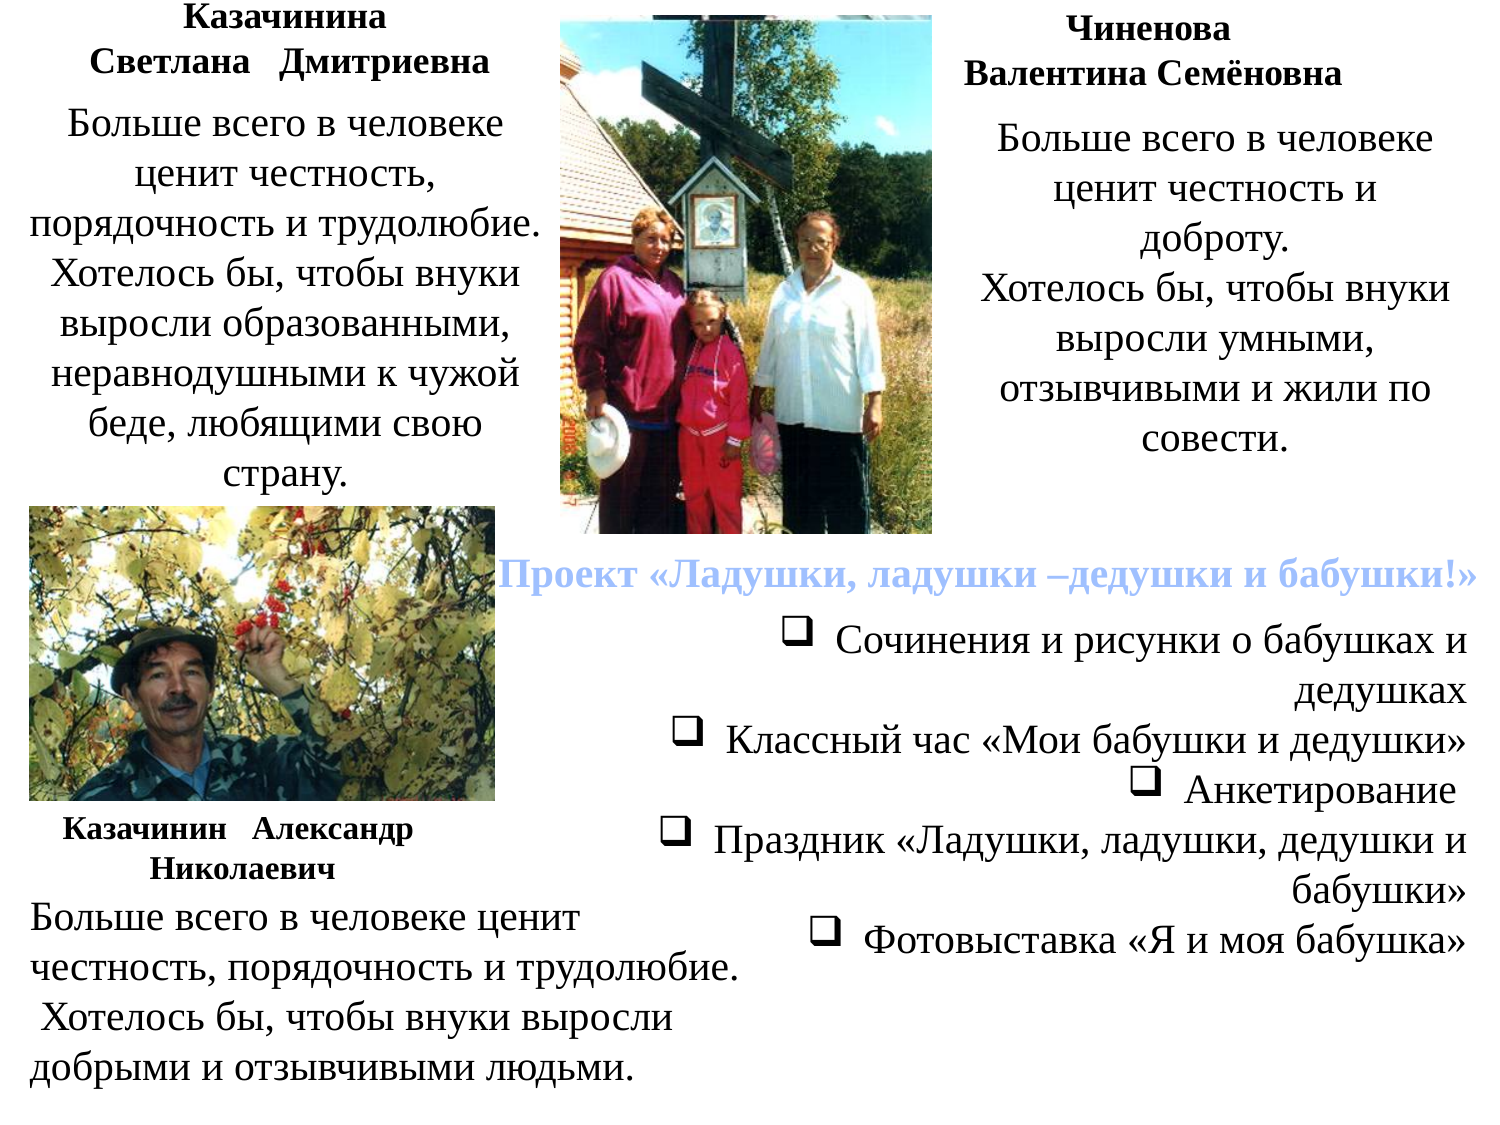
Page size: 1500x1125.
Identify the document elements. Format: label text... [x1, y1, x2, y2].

text_box Больше всего в человеке ценит честность, порядочность и трудолюбие. Хотелось бы, чтобы внуки выросли добрыми и отзывчивыми людьми. [15, 881, 762, 1097]
picture [560, 15, 933, 534]
text_box Казачинина Светлана Дмитриевна [45, 0, 534, 89]
text_box Чиненова Валентина Семёновна [879, 0, 1427, 101]
text_box Больше всего в человеке ценит честность и доброту. Хотелось бы, чтобы внуки выросли умными, отзывчивыми и жили по совести. [962, 102, 1469, 468]
text_box Сочинения и рисунки о бабушках и дедушках Классный час «Мои бабушки и дедушки» Анкетирование Праздник «Ладушки, ладушки, дедушки и бабушки» Фотовыставка «Я и моя бабушка» [587, 604, 1483, 970]
text_box Казачинин Александр Николаевич [0, 798, 478, 894]
picture [29, 506, 495, 801]
text_box Больше всего в человеке ценит честность, порядочность и трудолюбие. Хотелось бы, чтобы внуки выросли образованными, неравнодушными к чужой беде, любящими свою страну. [5, 87, 555, 503]
text_box Проект «Ладушки, ладушки –дедушки и бабушки!» [499, 538, 1500, 604]
